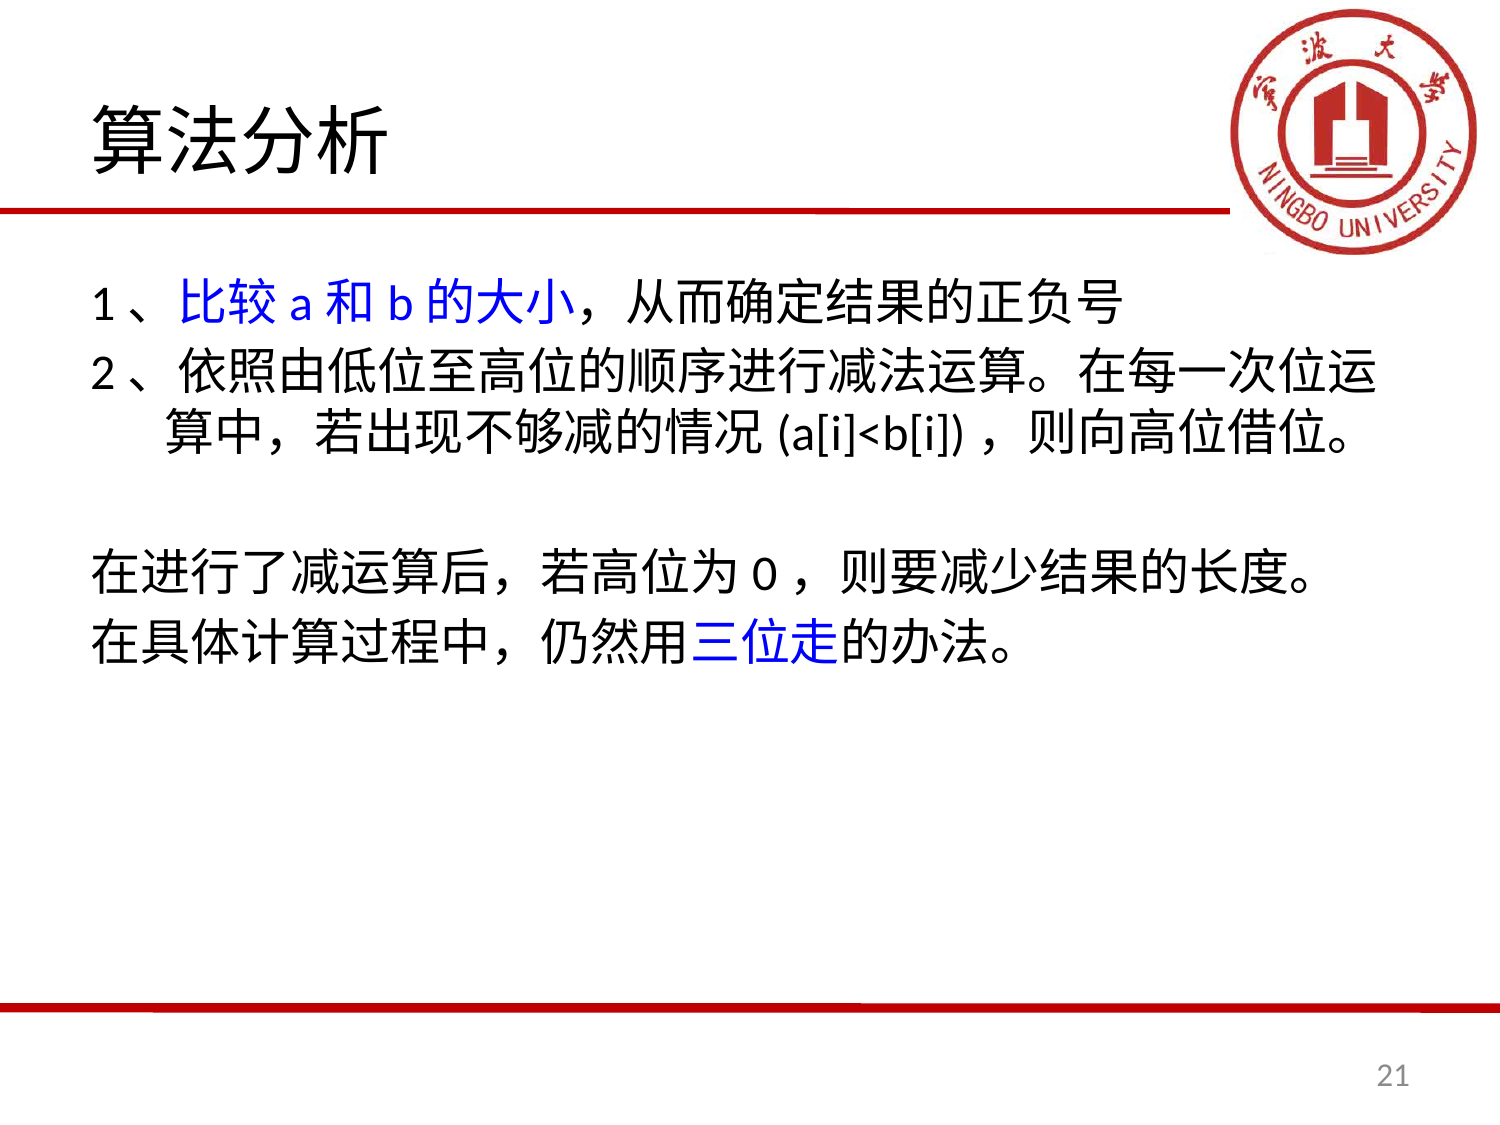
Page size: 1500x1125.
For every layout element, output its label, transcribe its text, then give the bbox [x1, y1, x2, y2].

list 1、比较a和b的大小，从而确定结果的正负号 2、依照由低位至高位的顺序进行减法运算。在每一次位运算中，若出现不够减的情况(a[i]<b[i])，则向高位借位。 在进行了减运算后，若高位为0，则要减少结果的长度。 在具体计算过程中，仍然用三位走的办法。 [75, 262, 1425, 1005]
picture [1230, 8, 1477, 255]
title 算法分析 [75, 45, 1425, 233]
slide_number 21 [1074, 1042, 1425, 1103]
